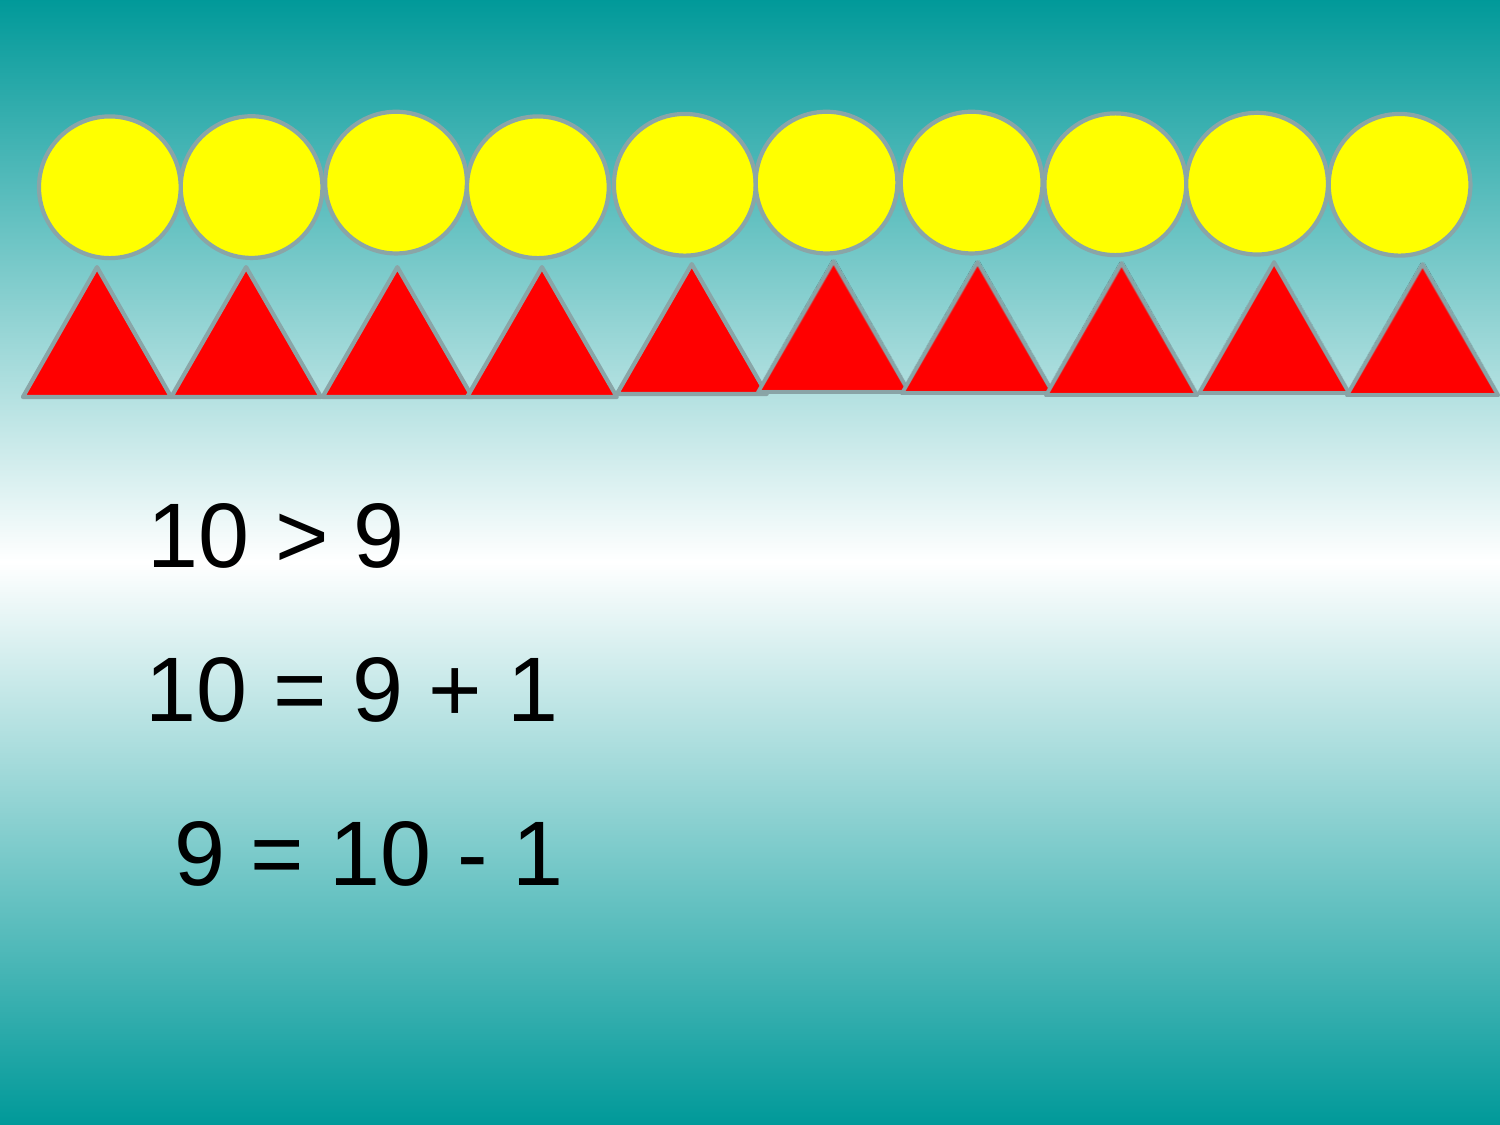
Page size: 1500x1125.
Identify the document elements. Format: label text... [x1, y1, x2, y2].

text_box [1326, 111, 1473, 258]
text_box [611, 111, 756, 258]
text_box [464, 114, 611, 261]
text_box [898, 109, 1044, 256]
text_box [181, 114, 324, 261]
text_box [169, 265, 322, 400]
picture [756, 259, 1500, 397]
text_box 10 > 9 [132, 468, 620, 594]
text_box [36, 114, 183, 261]
text_box [615, 261, 752, 397]
text_box [753, 109, 899, 256]
text_box [1042, 111, 1186, 258]
text_box 9 = 10 - 1 [159, 786, 580, 912]
text_box 10 = 9 + 1 [130, 622, 574, 748]
text_box [465, 265, 619, 400]
text_box [323, 109, 468, 256]
text_box [1184, 110, 1328, 257]
text_box [21, 265, 171, 400]
text_box [320, 265, 469, 400]
